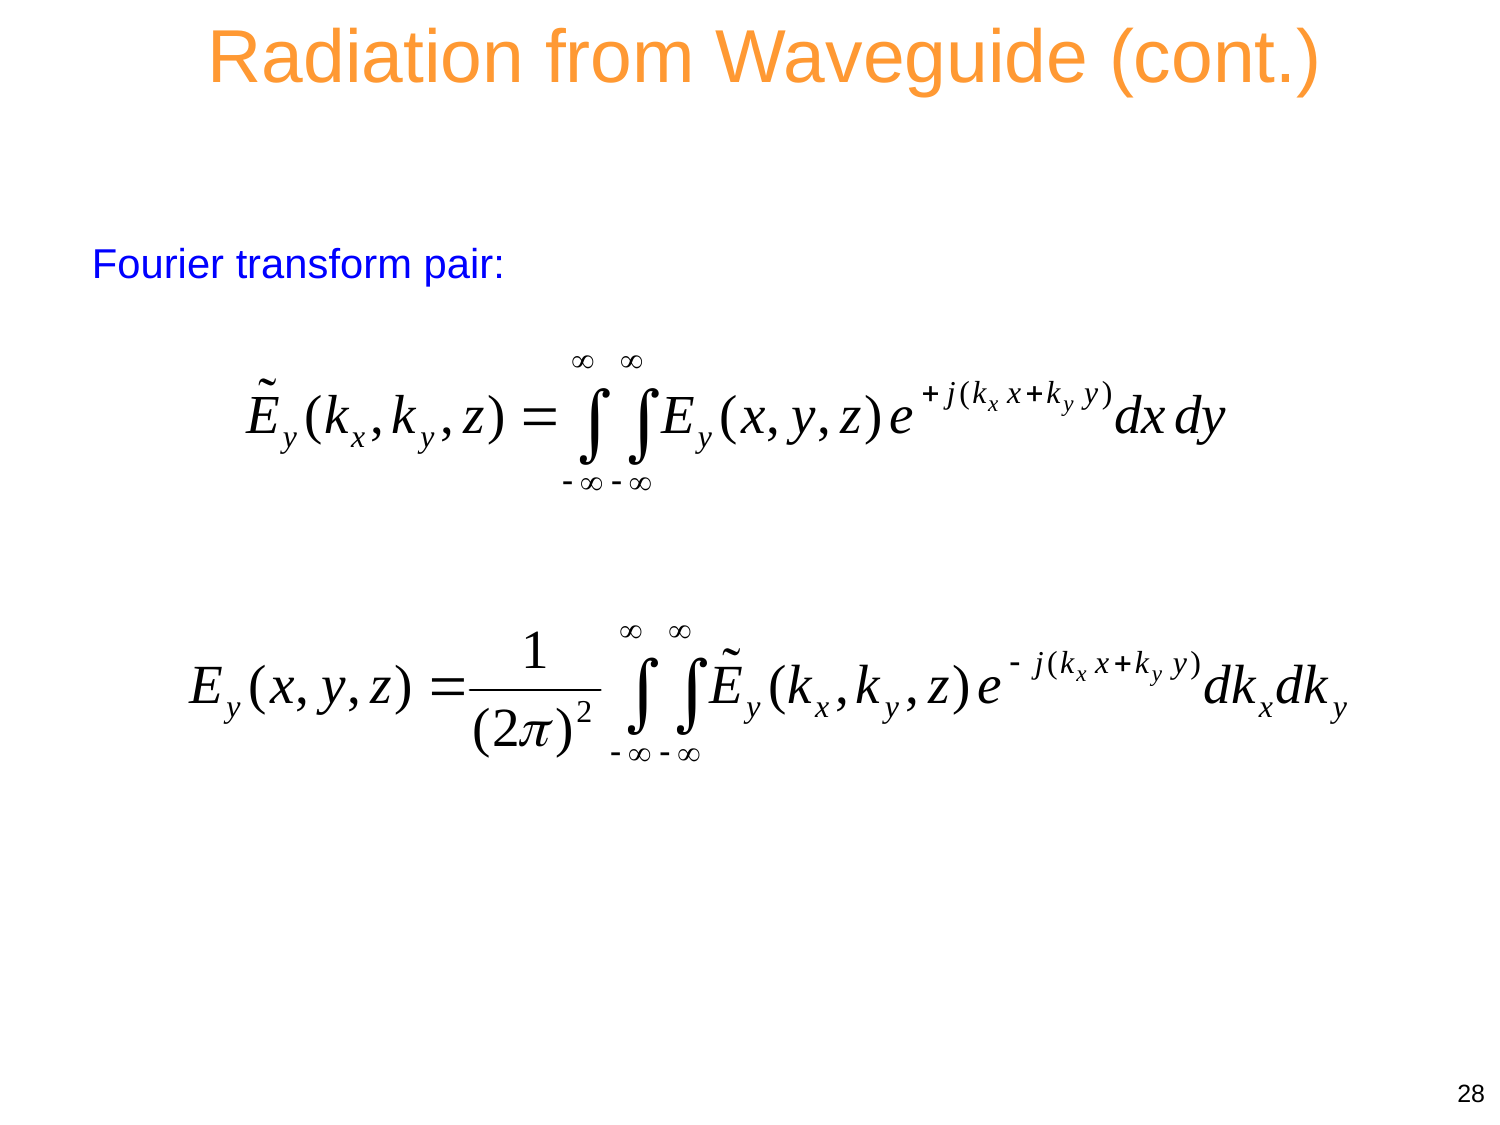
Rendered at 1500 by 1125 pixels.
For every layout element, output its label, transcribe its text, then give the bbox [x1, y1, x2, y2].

text_box Radiation from Waveguide (cont.) [96, 0, 1434, 105]
text_box Fourier transform pair: [77, 229, 538, 295]
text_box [179, 606, 1363, 773]
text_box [236, 336, 1239, 503]
slide_number 28 [1187, 1069, 1500, 1125]
